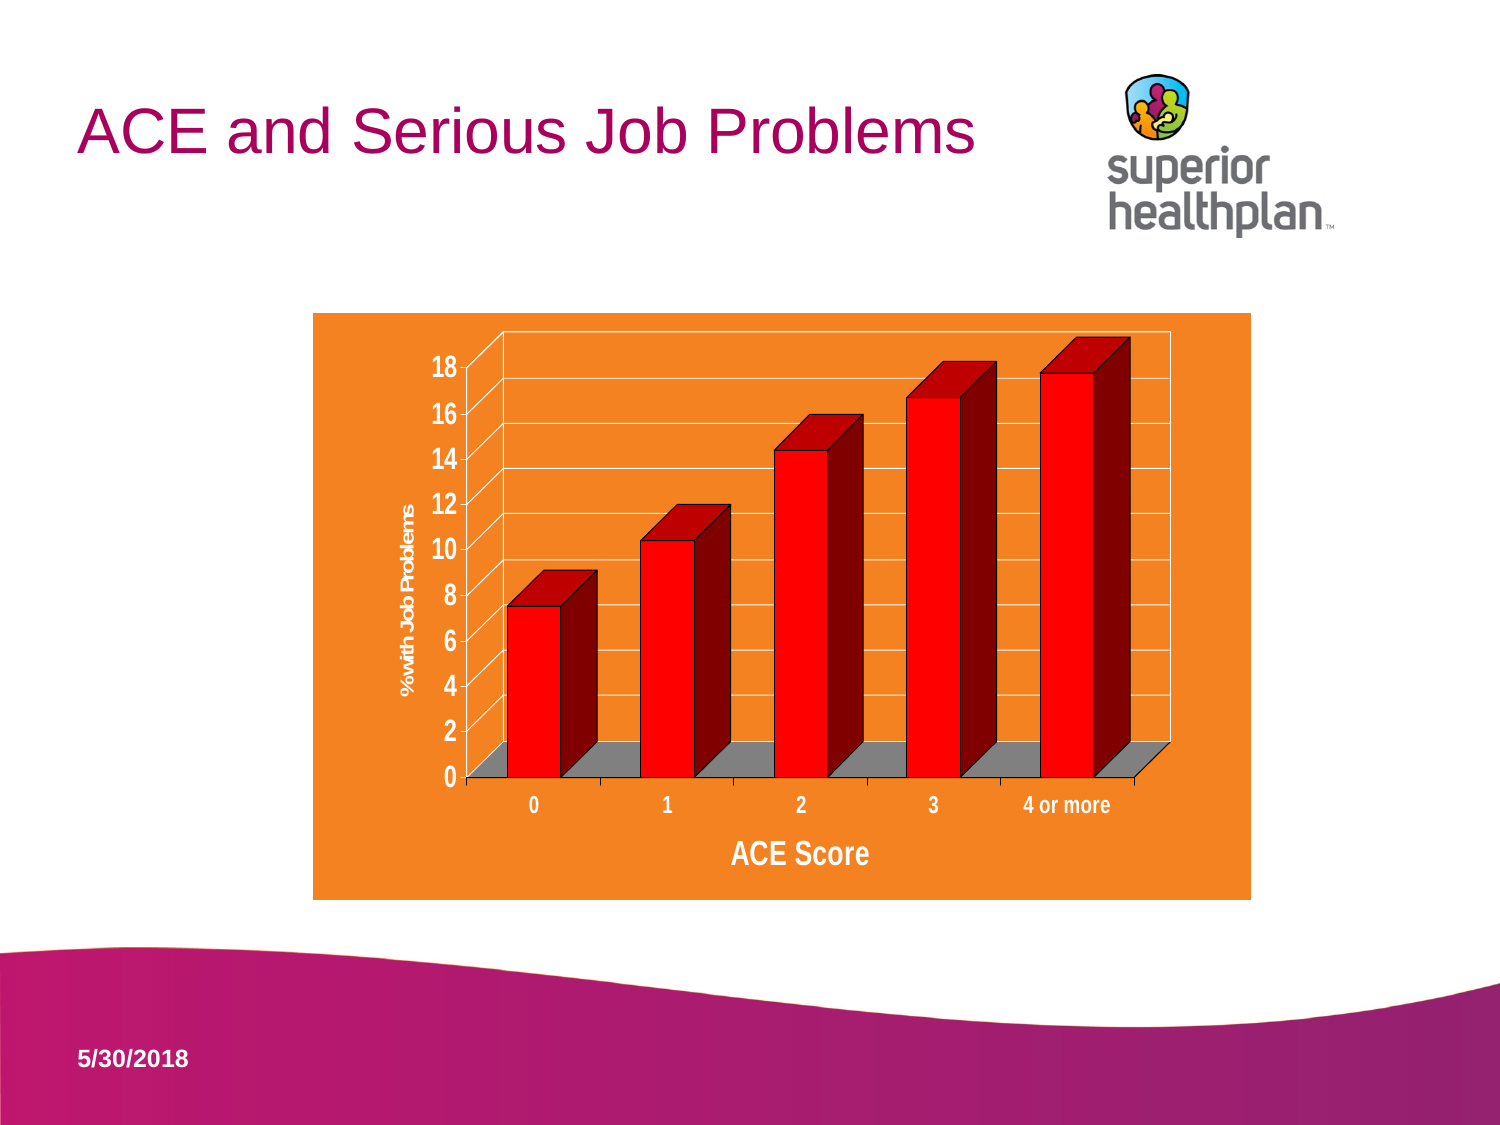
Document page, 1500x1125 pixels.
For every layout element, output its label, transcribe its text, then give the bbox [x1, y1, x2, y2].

picture [1107, 74, 1334, 238]
title ACE and Serious Job Problems [62, 82, 1000, 183]
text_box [312, 312, 1251, 901]
picture [0, 947, 1500, 1125]
